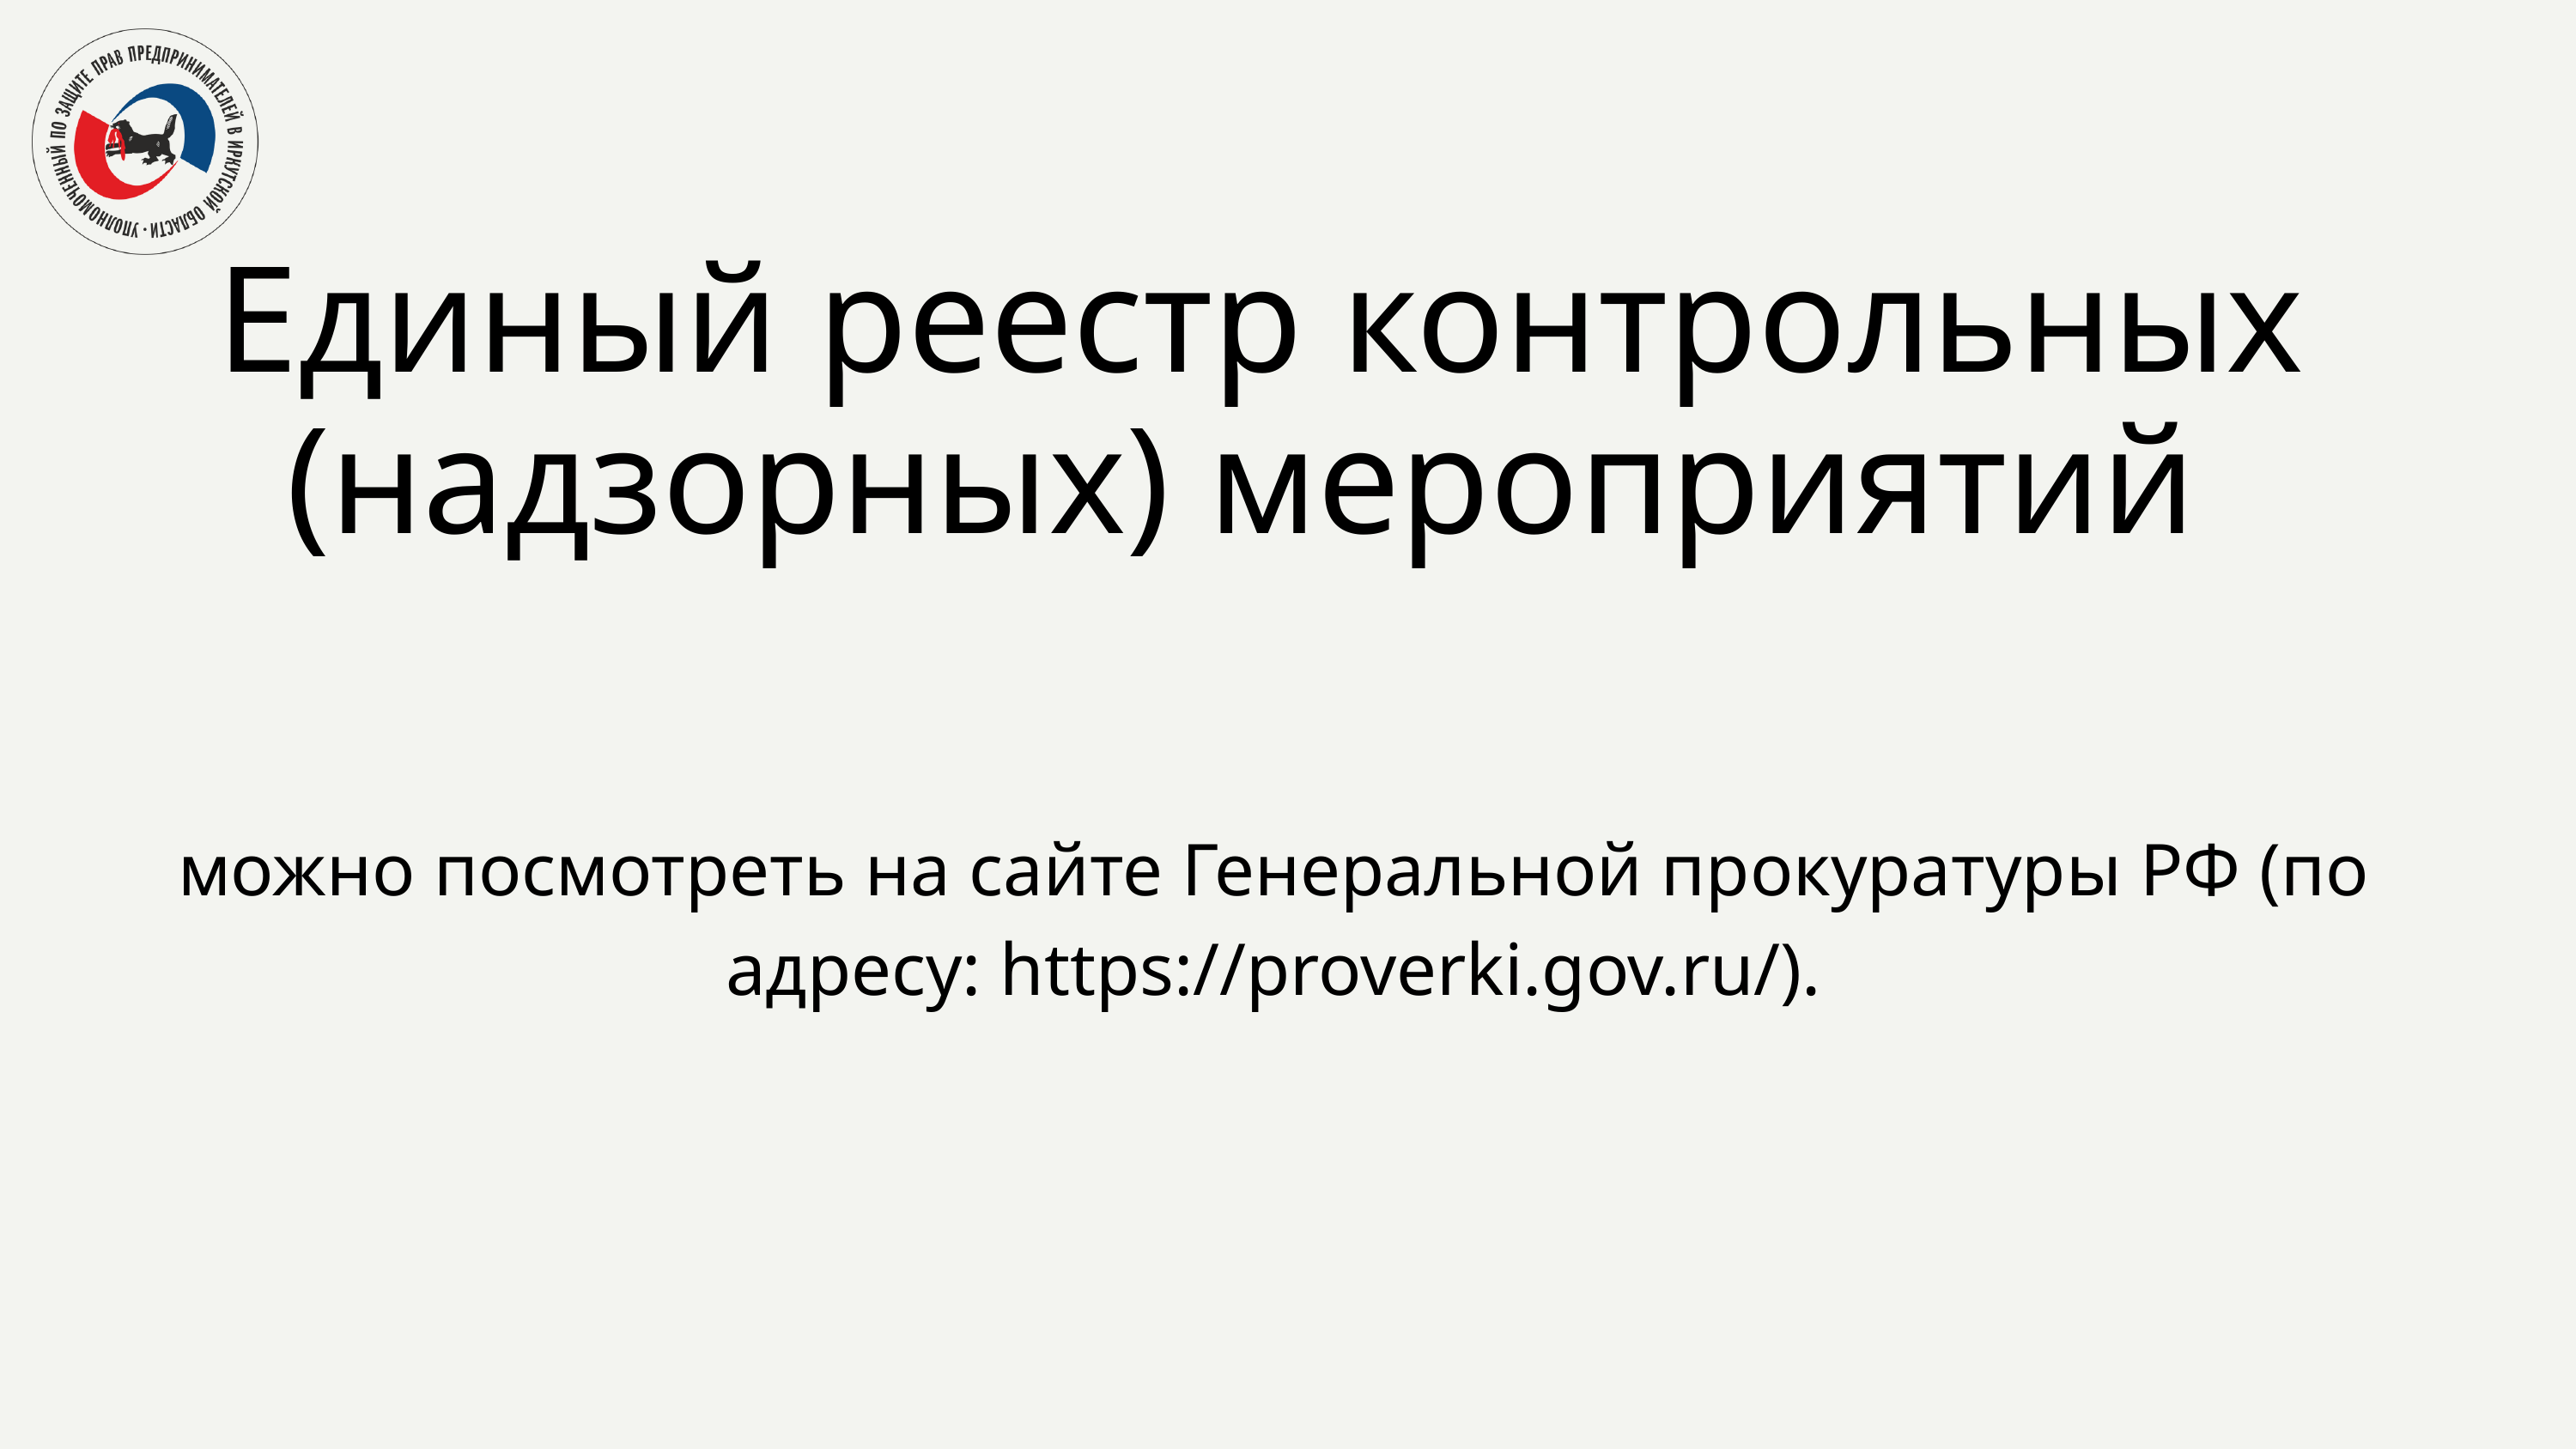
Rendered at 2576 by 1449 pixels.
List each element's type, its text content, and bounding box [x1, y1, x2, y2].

picture [12, 12, 278, 278]
text_box Единый реестр контрольных (надзорных) мероприятий [117, 239, 2403, 563]
text_box можно посмотреть на сайте Генеральной прокуратуры РФ (по адресу: https://proverki.gov.ru/). [131, 809, 2417, 1111]
